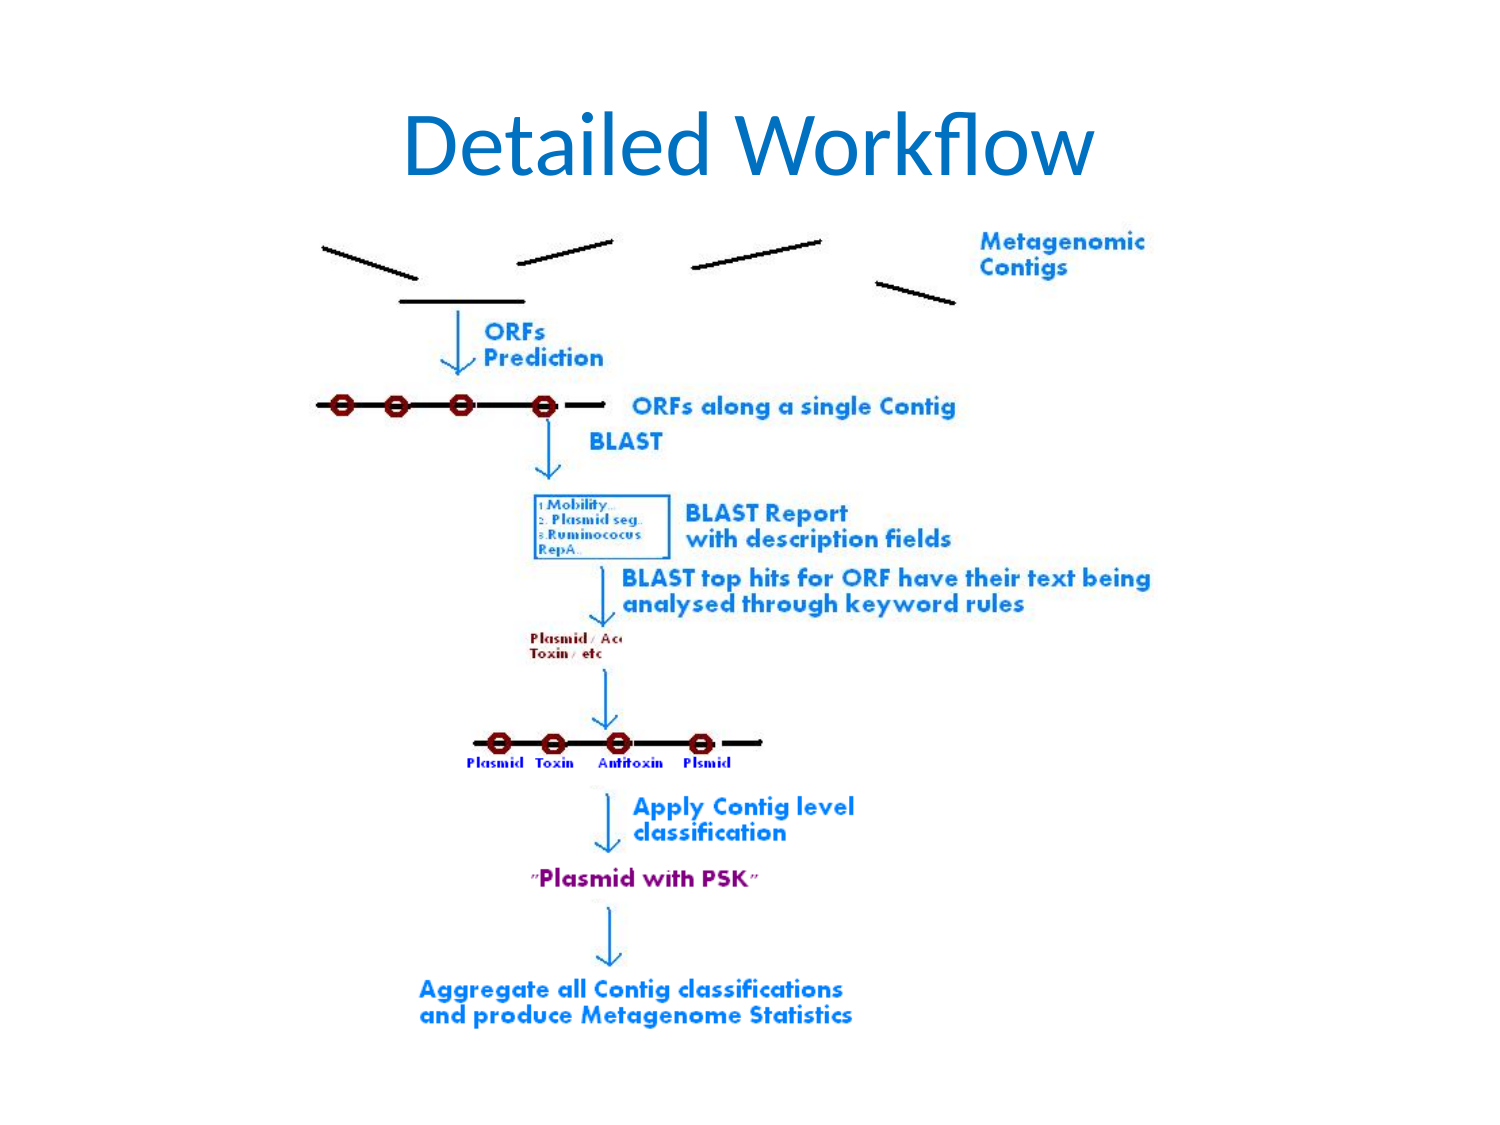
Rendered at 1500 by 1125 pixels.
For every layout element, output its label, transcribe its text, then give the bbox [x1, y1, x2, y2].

picture [288, 215, 1158, 1037]
title Detailed Workflow [75, 45, 1425, 233]
